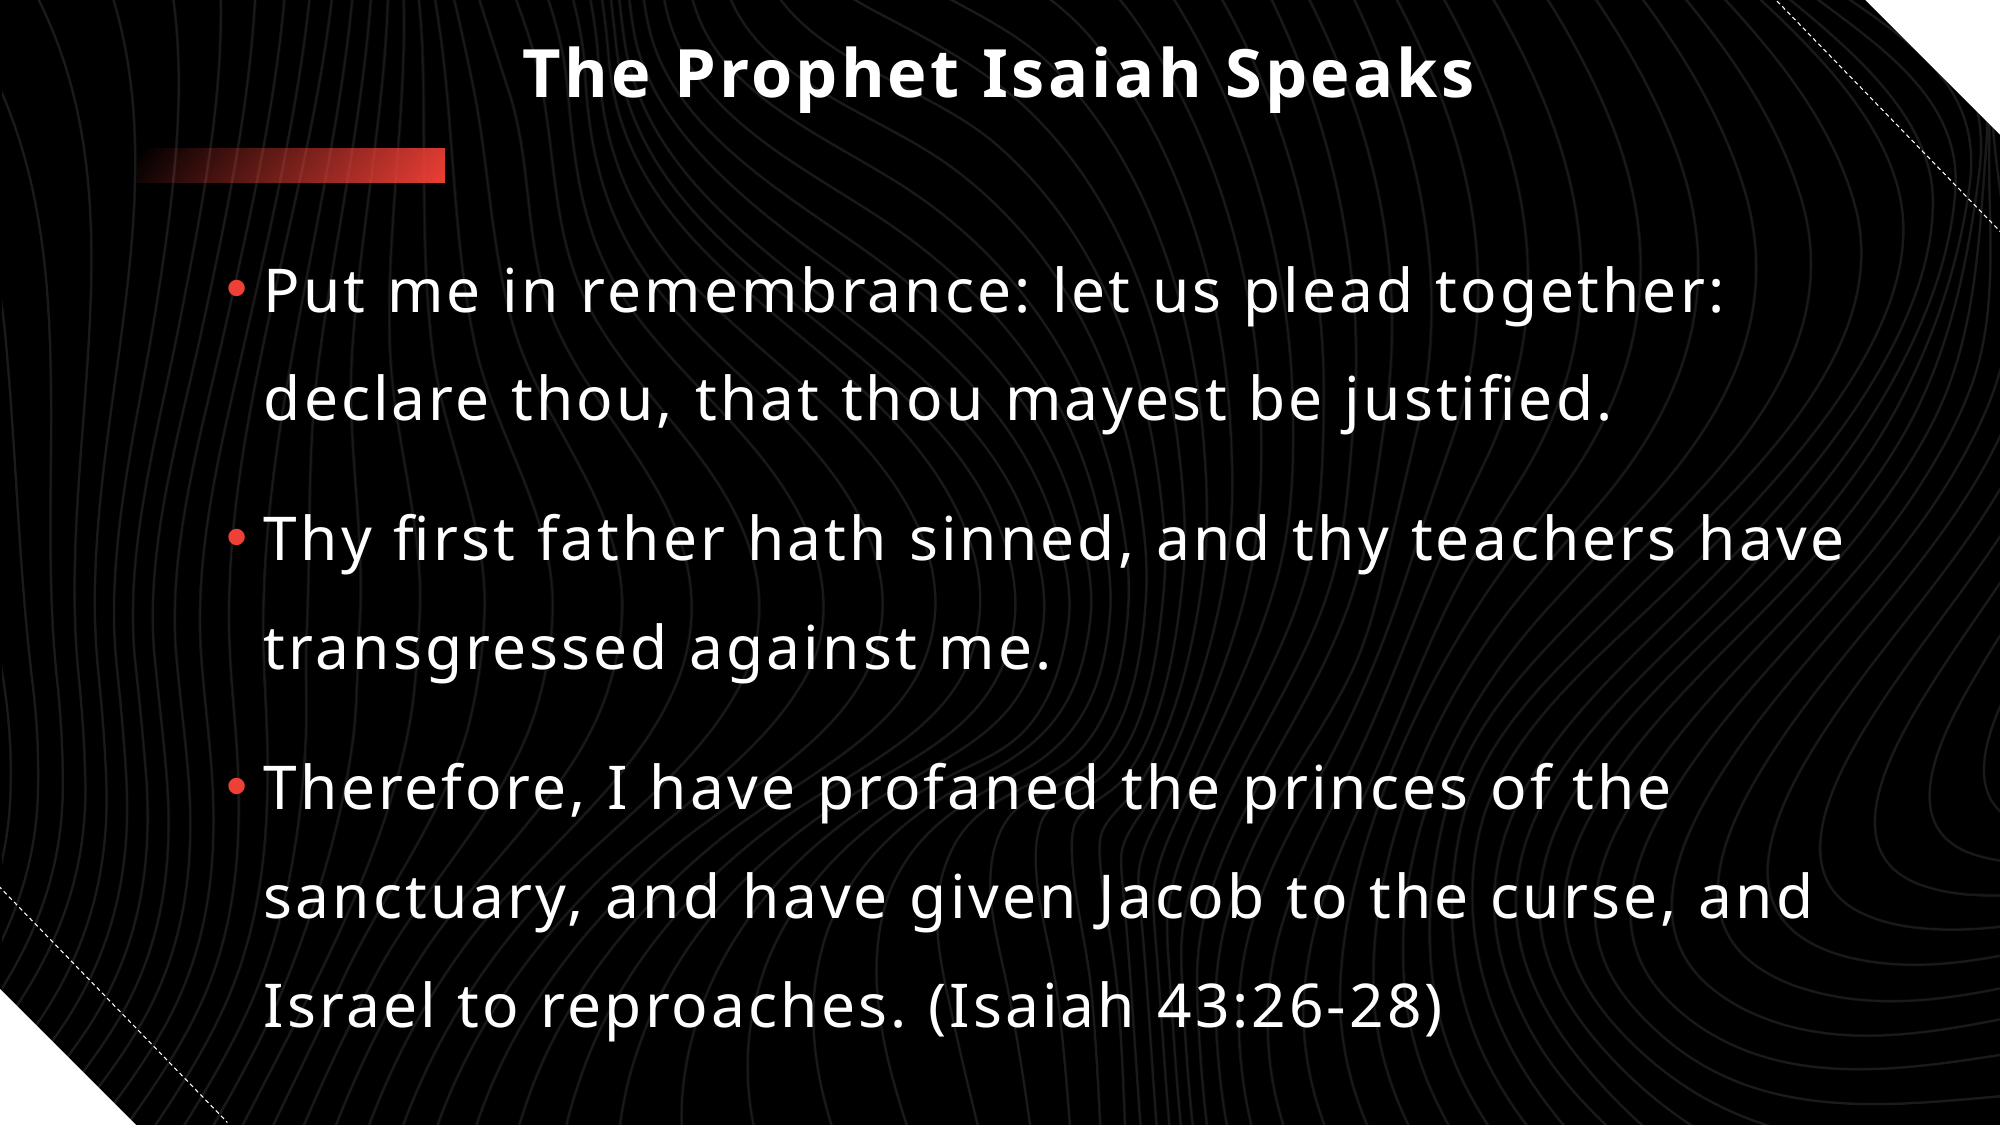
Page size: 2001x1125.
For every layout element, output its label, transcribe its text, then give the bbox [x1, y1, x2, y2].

title The Prophet Isaiah Speaks [136, 27, 1863, 124]
list Put me in remembrance: let us plead together: declare thou, that thou mayest be justified. Thy first father hath sinned, and thy teachers have transgressed against me. Therefore, I have profaned the princes of the sanctuary, and have given Jacob to the curse, and Israel to reproaches. (Isaiah 43:26-28) [136, 207, 1964, 1077]
